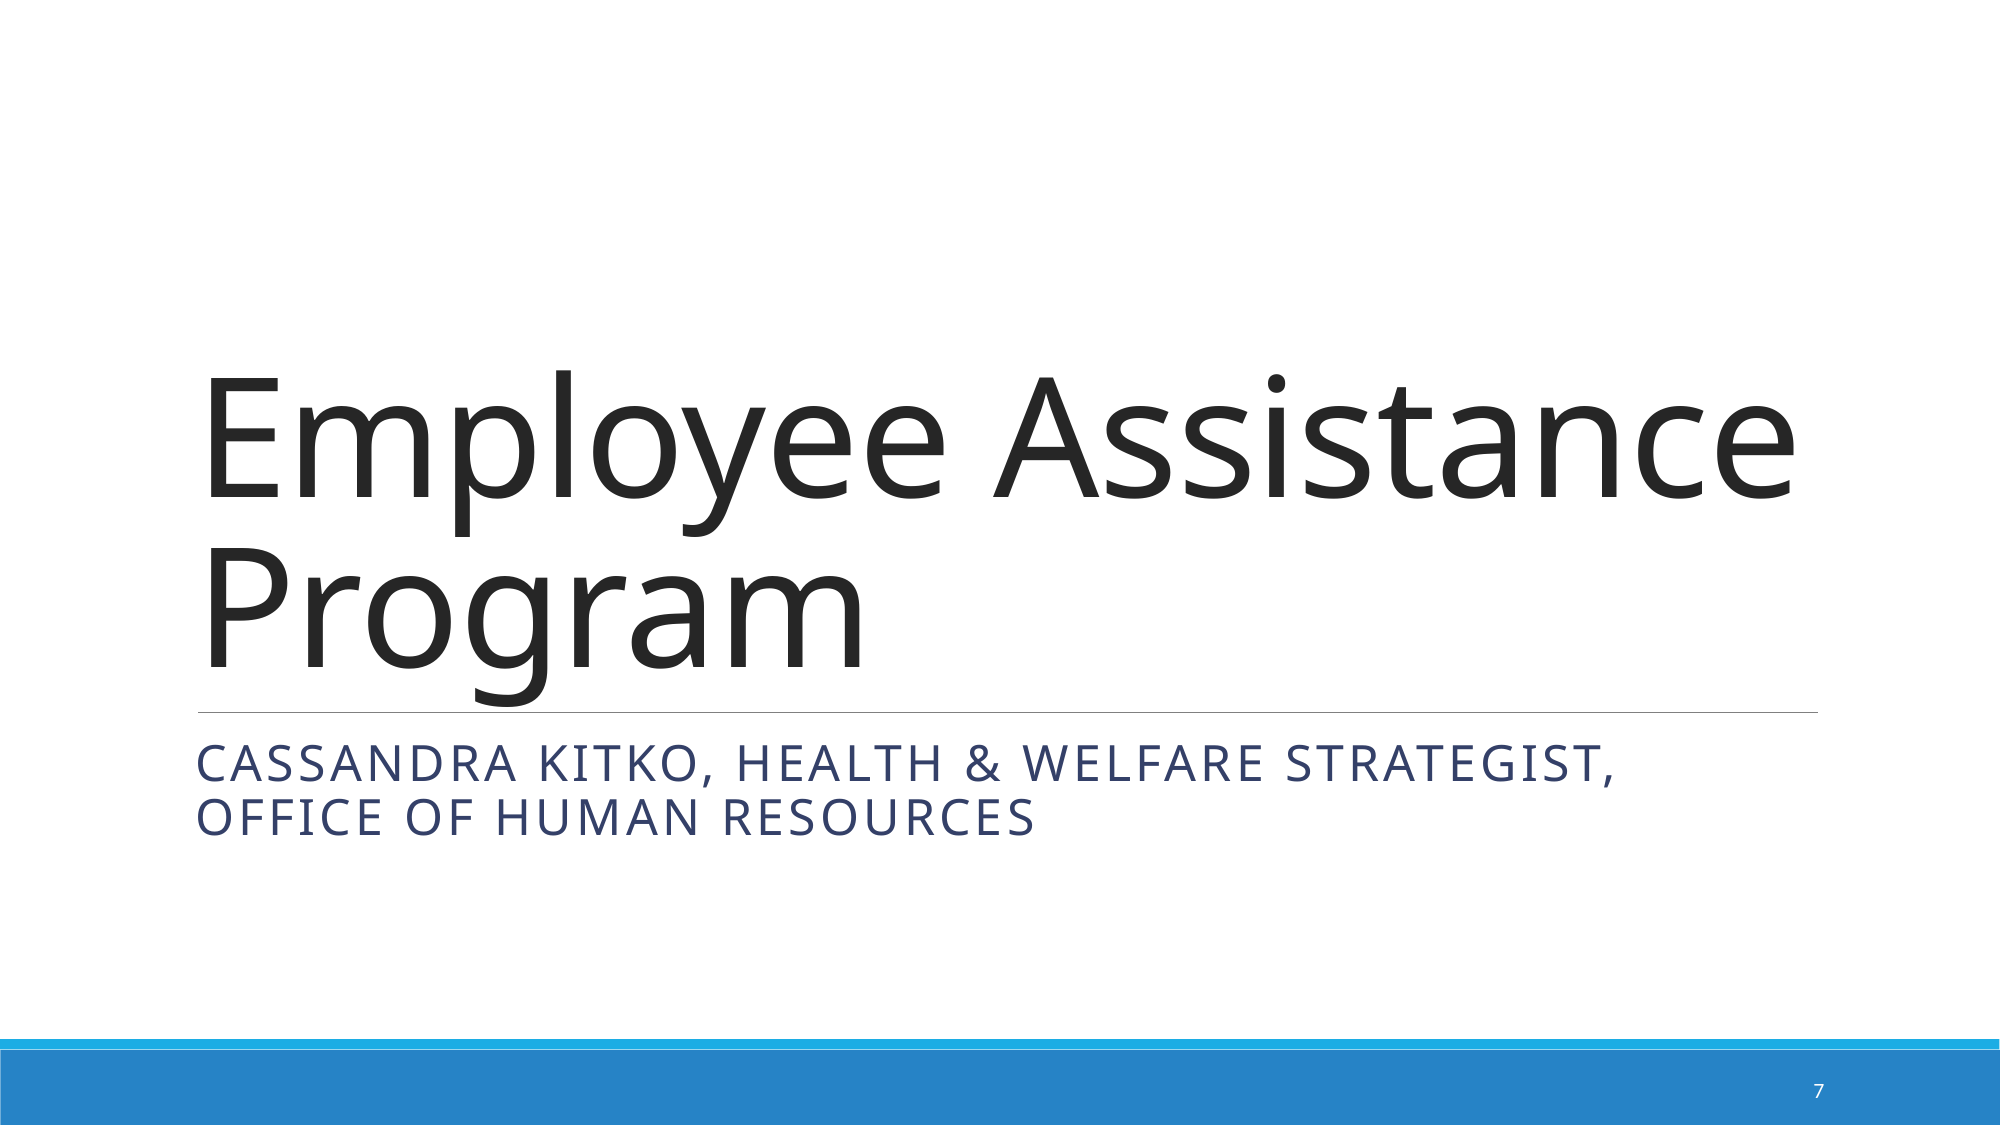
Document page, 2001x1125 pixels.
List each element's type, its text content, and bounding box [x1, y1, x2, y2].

slide_number 7 [1624, 1059, 1840, 1120]
list Cassandra Kitko, health & welfare strategist, office of human resources [180, 730, 1830, 918]
title Employee Assistance Program [180, 124, 1830, 710]
